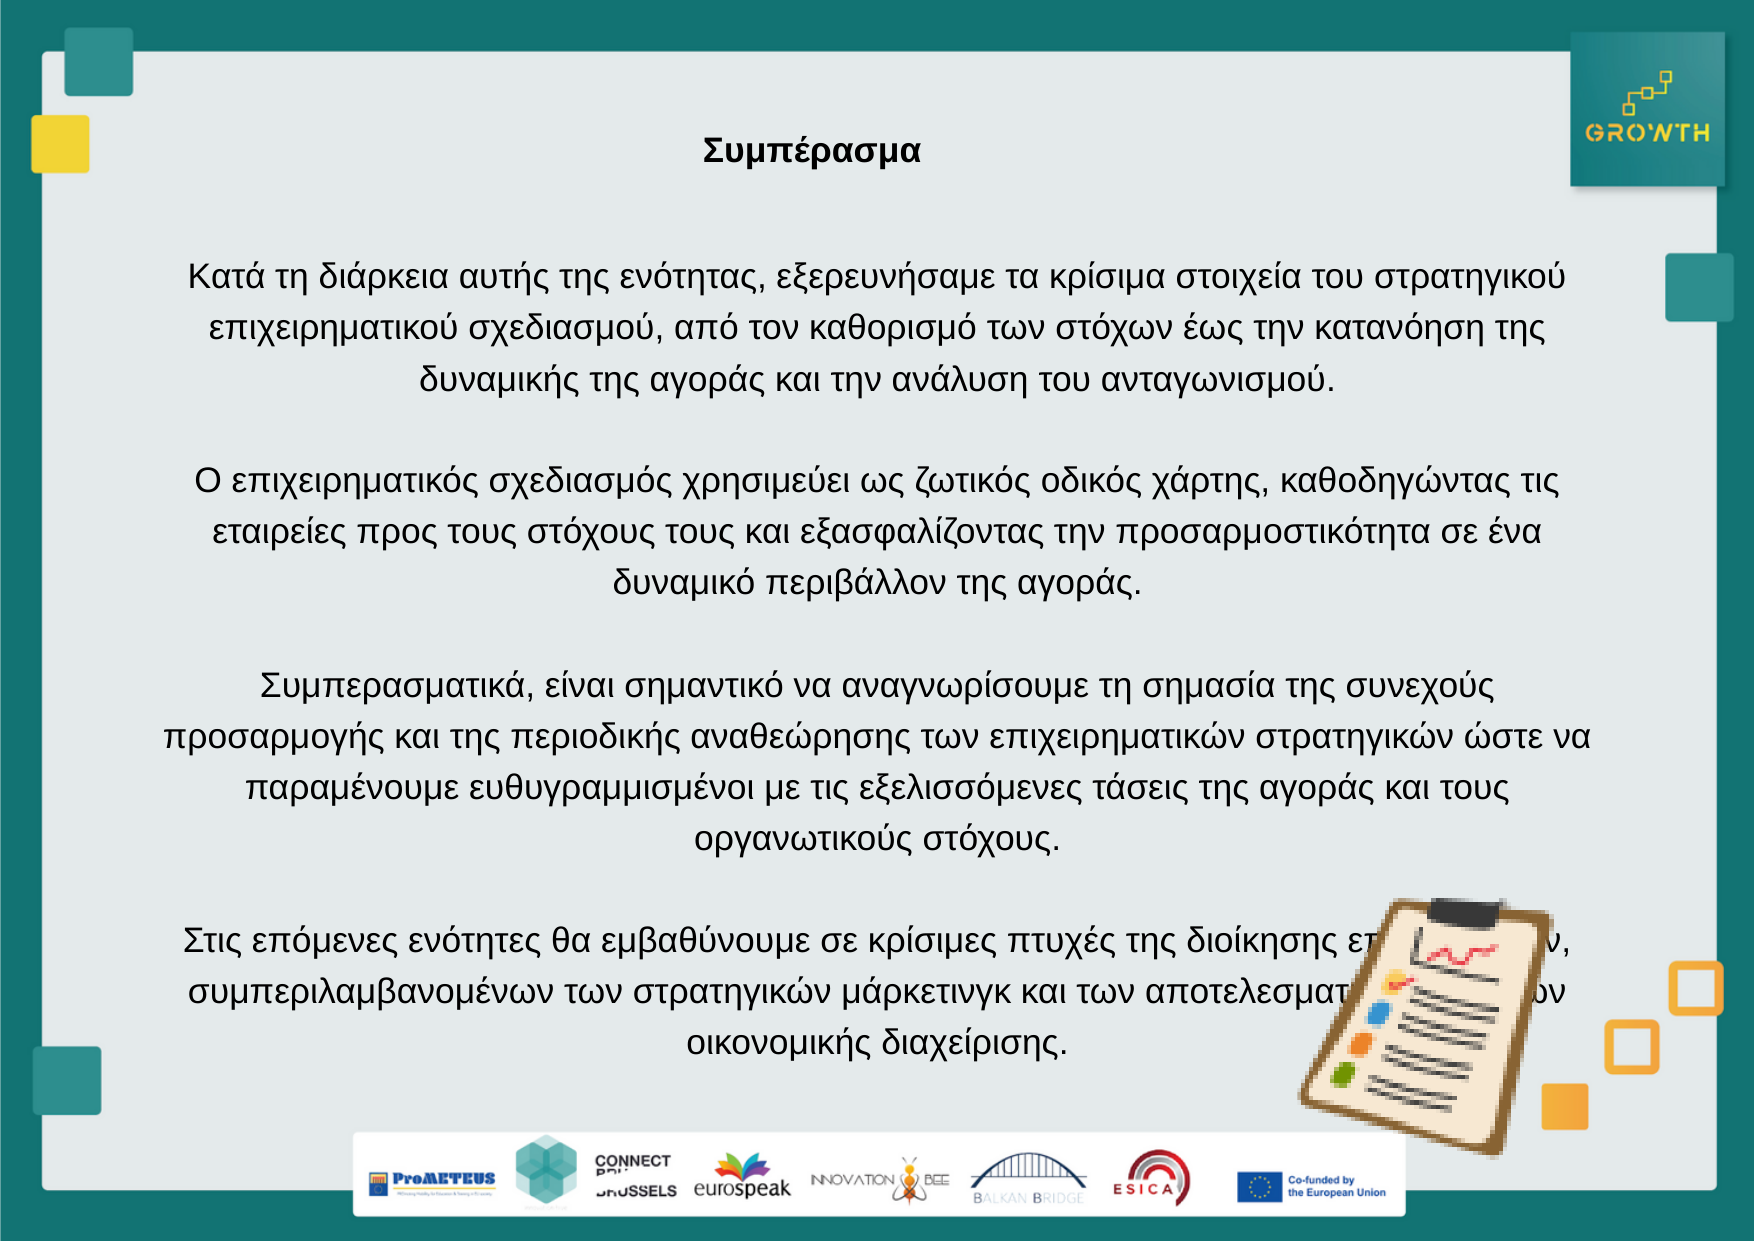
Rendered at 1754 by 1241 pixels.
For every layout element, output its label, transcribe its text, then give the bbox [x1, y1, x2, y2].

text_box [0, 0, 1754, 1241]
text_box Κατά τη διάρκεια αυτής της ενότητας, εξερευνήσαμε τα κρίσιμα στοιχεία του στρατηγικού επιχειρηματικού σχεδιασμού, από τον καθορισμό των στόχων έως την κατανόηση της δυναμικής της αγοράς και την ανάλυση του ανταγωνισμού. Ο επιχειρηματικός σχεδιασμός χρησιμεύει ως ζωτικός οδικός χάρτης, καθοδηγώντας τις εταιρείες προς τους στόχους τους και εξασφαλίζοντας την προσαρμοστικότητα σε ένα δυναμικό περιβάλλον της αγοράς. Συμπερασματικά, είναι σημαντικό να αναγνωρίσουμε τη σημασία της συνεχούς προσαρμογής και της περιοδικής αναθεώρησης των επιχειρηματικών στρατηγικών ώστε να παραμένουμε ευθυγραμμισμένοι με τις εξελισσόμενες τάσεις της αγοράς και τους οργανωτικούς στόχους. Στις επόμενες ενότητες θα εμβαθύνουμε σε κρίσιμες πτυχές της διοίκησης επιχειρήσεων, συμπεριλαμβανομένων των στρατηγικών μάρκετινγκ και των αποτελεσματικών τεχνικών οικονομικής διαχείρισης. [146, 244, 1609, 1062]
text_box [1297, 898, 1554, 1160]
text_box Συμπέρασμα [702, 118, 986, 170]
